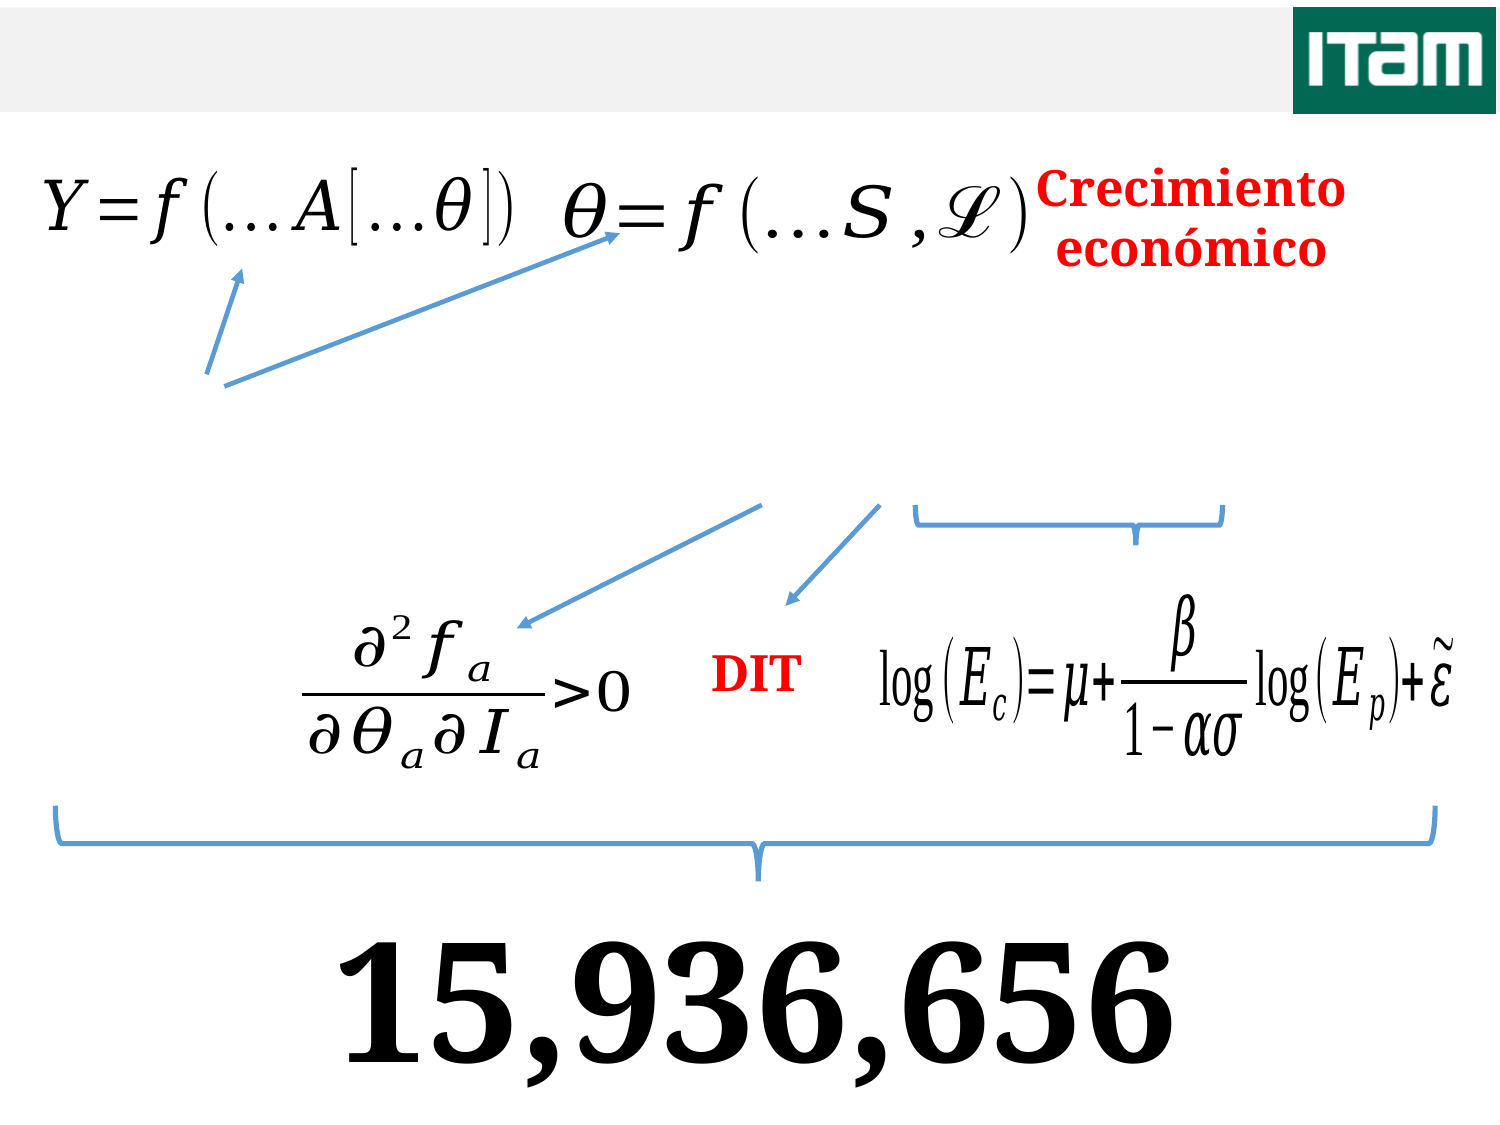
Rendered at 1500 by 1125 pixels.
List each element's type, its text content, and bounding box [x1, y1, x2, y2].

text_box DIT [682, 634, 833, 709]
text_box Crecimiento económico [1015, 148, 1368, 284]
text_box [914, 504, 1224, 546]
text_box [516, 504, 762, 629]
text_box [206, 268, 224, 375]
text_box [785, 504, 880, 606]
text_box 15,936,656 [53, 888, 1459, 1104]
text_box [224, 233, 621, 387]
picture [1293, 7, 1496, 114]
text_box [0, 6, 1500, 113]
text_box [54, 805, 1436, 882]
